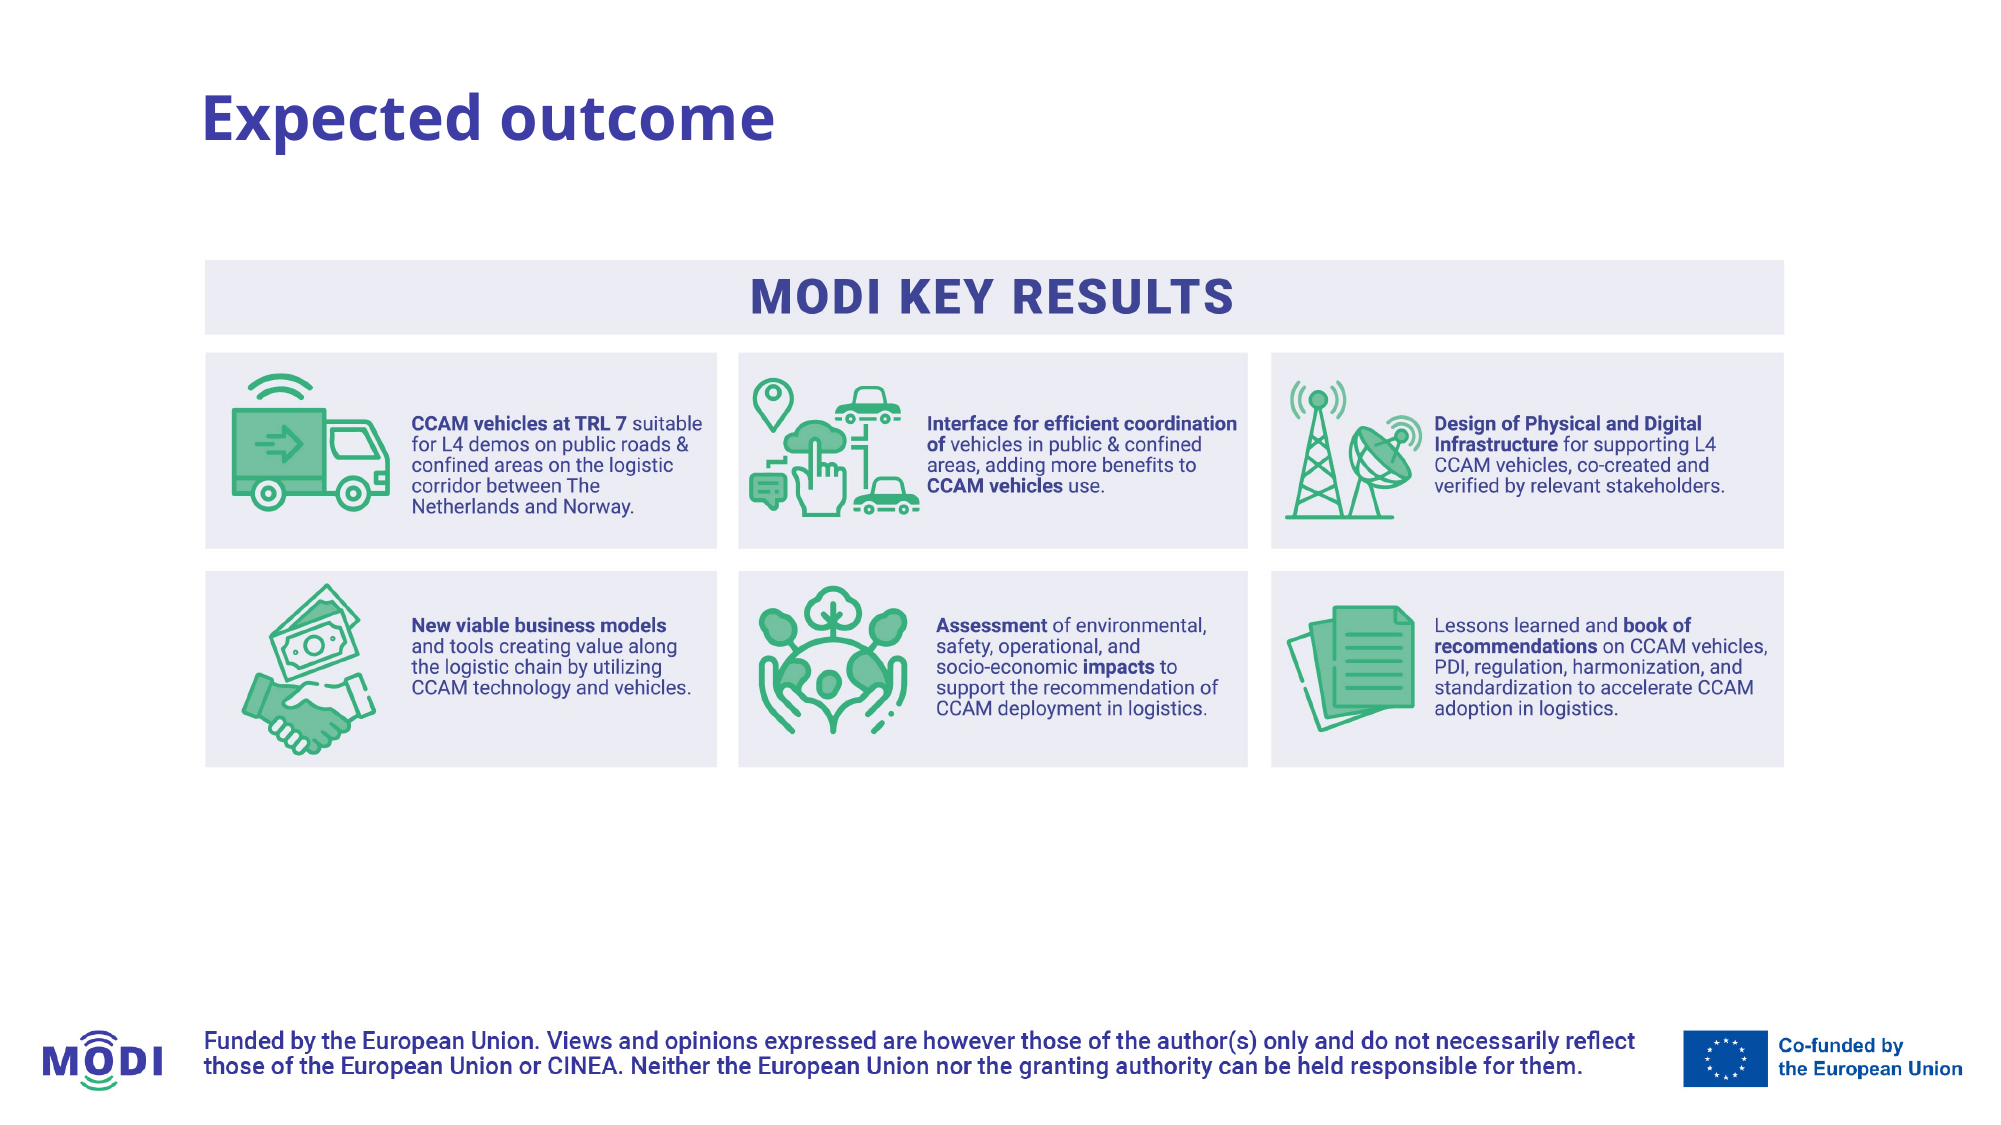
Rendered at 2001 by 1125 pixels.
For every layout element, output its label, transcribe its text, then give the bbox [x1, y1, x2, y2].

picture [194, 248, 1797, 782]
picture [8, 1002, 1992, 1124]
list Expected outcome [185, 79, 1671, 184]
